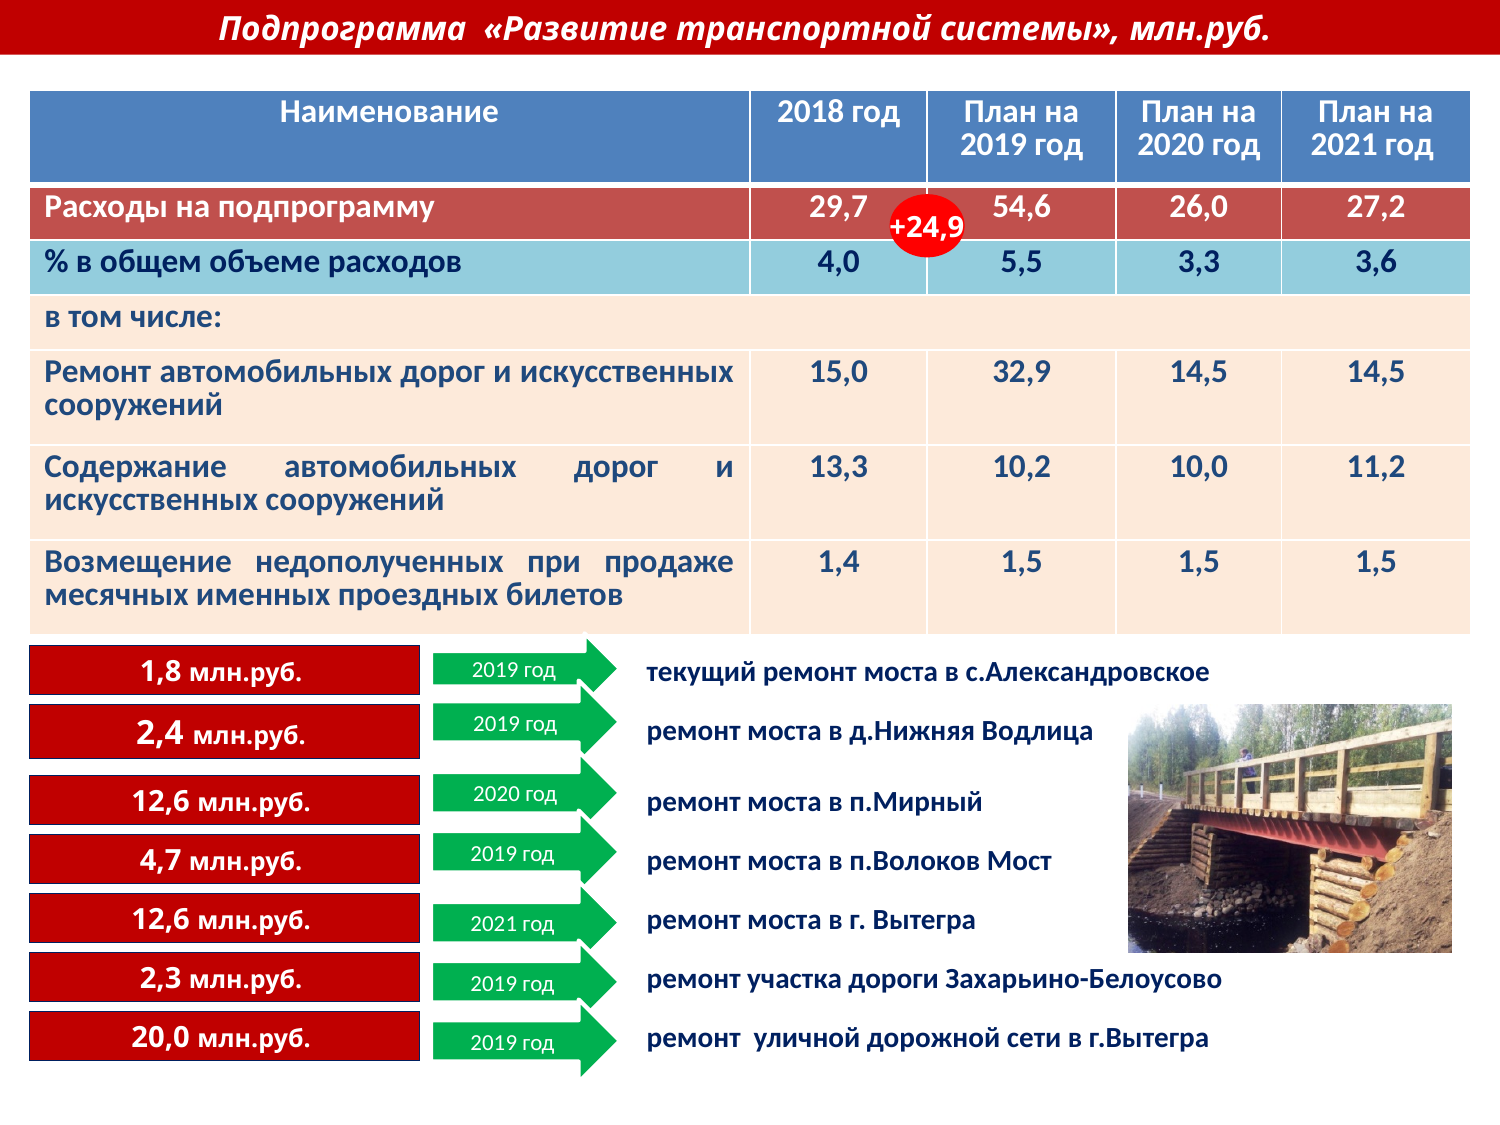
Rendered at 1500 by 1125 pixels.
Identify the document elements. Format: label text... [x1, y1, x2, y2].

text_box ремонт моста в д.Нижняя Водлица [631, 704, 1125, 754]
text_box 1,8 млн.руб. [29, 645, 420, 695]
table_cell 4,0 [751, 241, 926, 294]
text_box ремонт уличной дорожной сети в г.Вытегра [631, 1011, 1329, 1061]
table_cell Содержание автомобильных дорог и искусственных сооружений [30, 446, 749, 539]
table_cell 1,4 [751, 541, 926, 634]
text_box Подпрограмма «Развитие транспортной системы», млн.руб. [0, 0, 1500, 55]
table_cell 11,2 [1282, 446, 1470, 539]
table_cell Возмещение недополученных при продаже месячных именных проездных билетов [30, 541, 749, 634]
text_box 12,6 млн.руб. [29, 775, 420, 825]
text_box 12,6 млн.руб. [29, 893, 420, 943]
table_cell 14,5 [1282, 351, 1470, 444]
text_box ремонт участка дороги Захарьино-Белоусово [631, 952, 1317, 1002]
text_box 2019 год [428, 808, 623, 887]
text_box 2019 год [428, 678, 623, 757]
text_box 4,7 млн.руб. [29, 834, 420, 884]
table_cell 1,5 [1117, 541, 1281, 634]
table_cell 3,6 [1282, 241, 1470, 294]
text_box 2019 год [428, 997, 623, 1085]
text_box 2019 год [428, 938, 623, 1011]
table_cell 10,0 [1117, 446, 1281, 539]
table_cell в том числе: [30, 296, 1470, 349]
text_box 2021 год [428, 879, 623, 952]
table_cell 15,0 [751, 351, 926, 444]
text_box 20,0 млн.руб. [29, 1011, 420, 1061]
table_cell Расходы на подпрограмму [30, 188, 749, 239]
table_cell 29,7 [751, 188, 926, 239]
text_box ремонт моста в п.Волоков Мост [631, 834, 1122, 884]
table_header Наименование [30, 91, 749, 182]
table_cell 10,2 [928, 446, 1115, 539]
table_header План на 2019 год [928, 91, 1115, 182]
table_header План на 2020 год [1117, 91, 1281, 182]
text_box +24,9 [889, 194, 965, 258]
table_cell % в общем объеме расходов [30, 241, 749, 294]
table_cell 14,5 [1117, 351, 1281, 444]
text_box текущий ремонт моста в с.Александровское [631, 645, 1335, 695]
text_box 2,3 млн.руб. [29, 952, 420, 1002]
table_cell 3,3 [1117, 241, 1281, 294]
text_box ремонт моста в г. Вытегра [631, 893, 1122, 943]
table_cell 1,5 [928, 541, 1115, 634]
text_box 2019 год [428, 631, 623, 695]
table_cell 1,5 [1282, 541, 1470, 634]
table_cell 32,9 [928, 351, 1115, 444]
table_cell 54,6 [928, 188, 1115, 239]
table_cell Ремонт автомобильных дорог и искусственных сооружений [30, 351, 749, 444]
table_cell 27,2 [1282, 188, 1470, 239]
table_header План на 2021 год [1282, 91, 1470, 182]
table_cell 13,3 [751, 446, 926, 539]
table_header 2018 год [751, 91, 926, 182]
text_box 2,4 млн.руб. [29, 704, 420, 759]
table_cell 26,0 [1117, 188, 1281, 239]
text_box ремонт моста в п.Мирный [631, 775, 1046, 825]
text_box 2020 год [428, 749, 623, 822]
table_cell 5,5 [928, 241, 1115, 294]
picture [1127, 703, 1453, 953]
